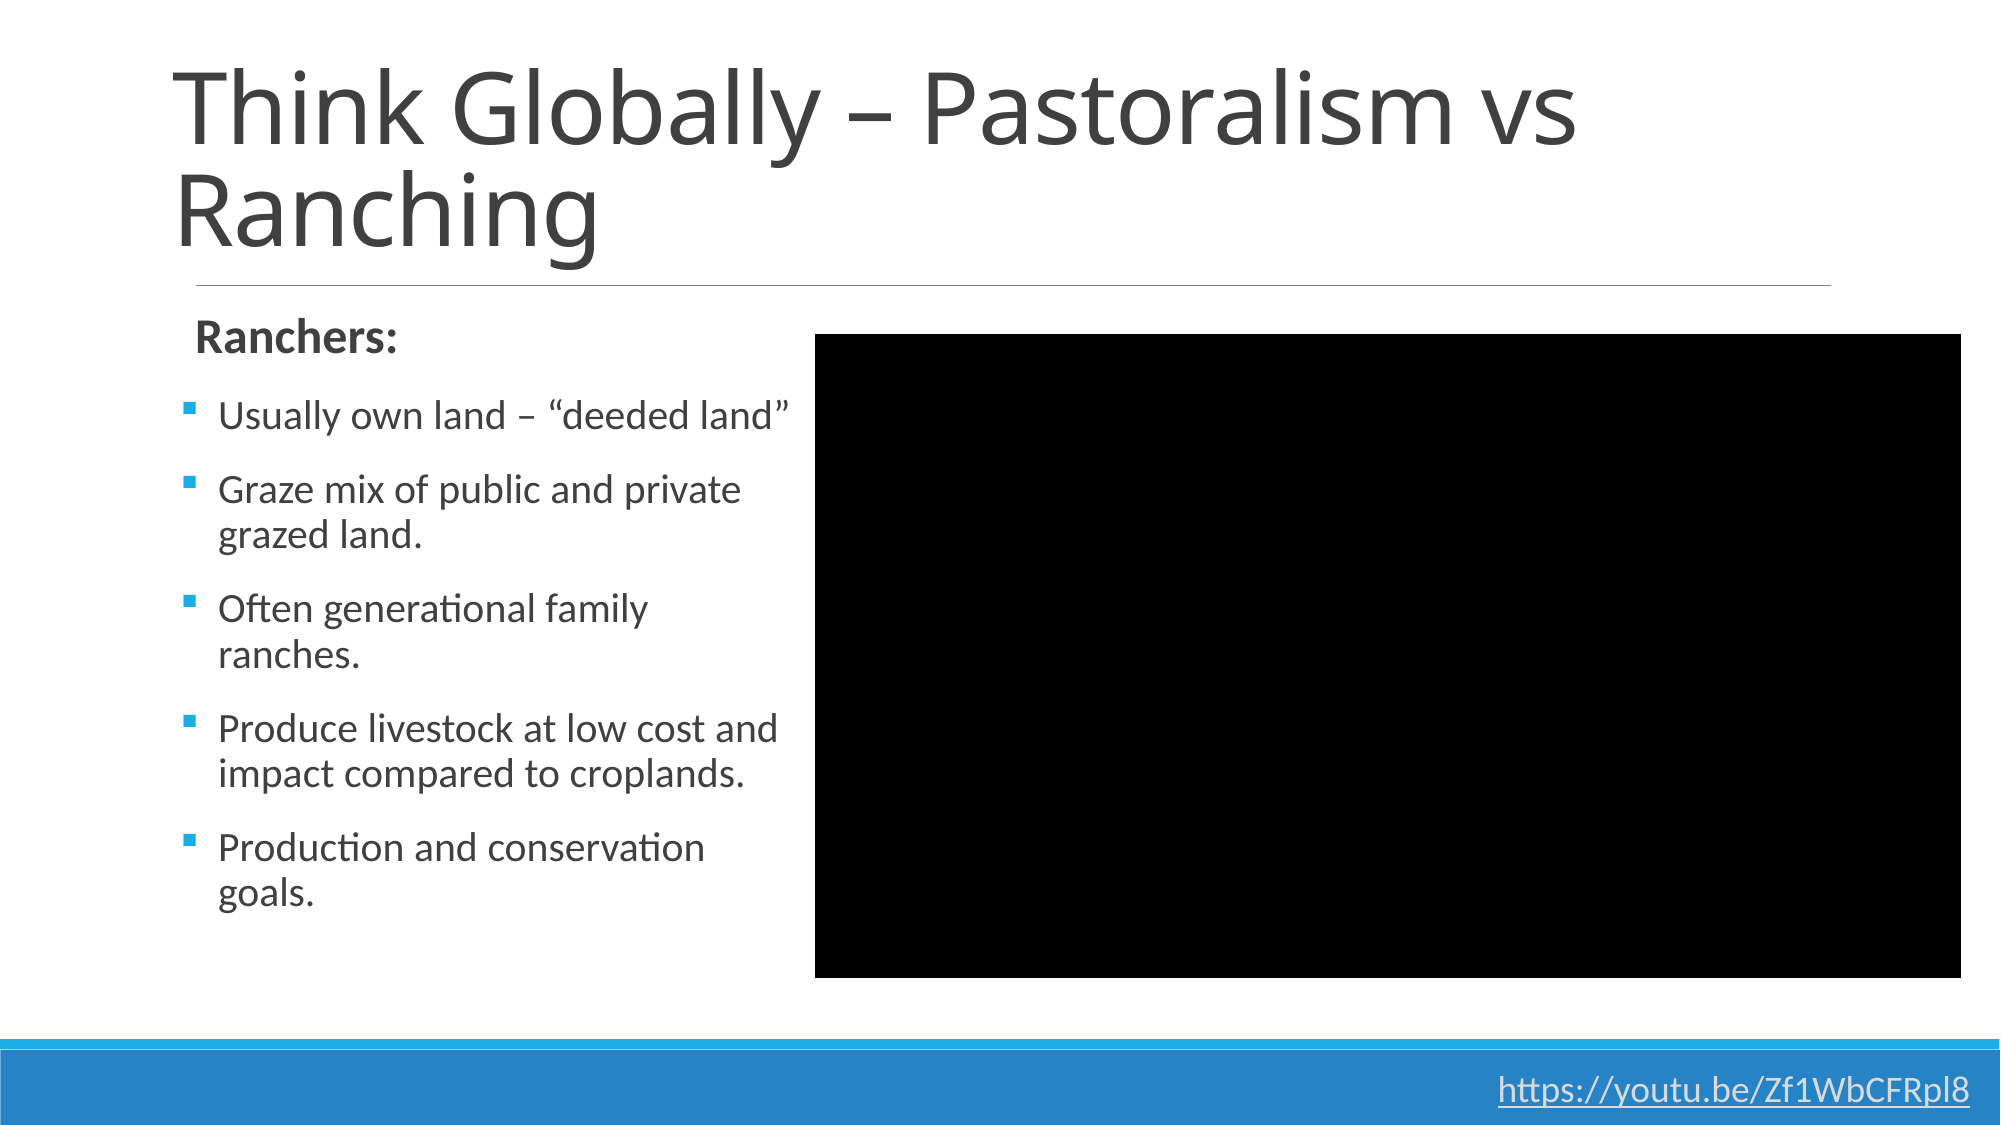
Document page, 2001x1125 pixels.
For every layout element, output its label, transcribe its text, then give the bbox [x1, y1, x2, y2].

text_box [814, 333, 1962, 980]
list Ranchers: Usually own land – “deeded land” Graze mix of public and private grazed land. Often generational family ranches. Produce livestock at low cost and impact compared to croplands. Production and conservation goals. [180, 302, 798, 1035]
text_box https://youtu.be/Zf1WbCFRpl8 [1482, 1058, 1986, 1118]
title Think Globally – Pastoralism vs Ranching [157, 36, 1973, 275]
